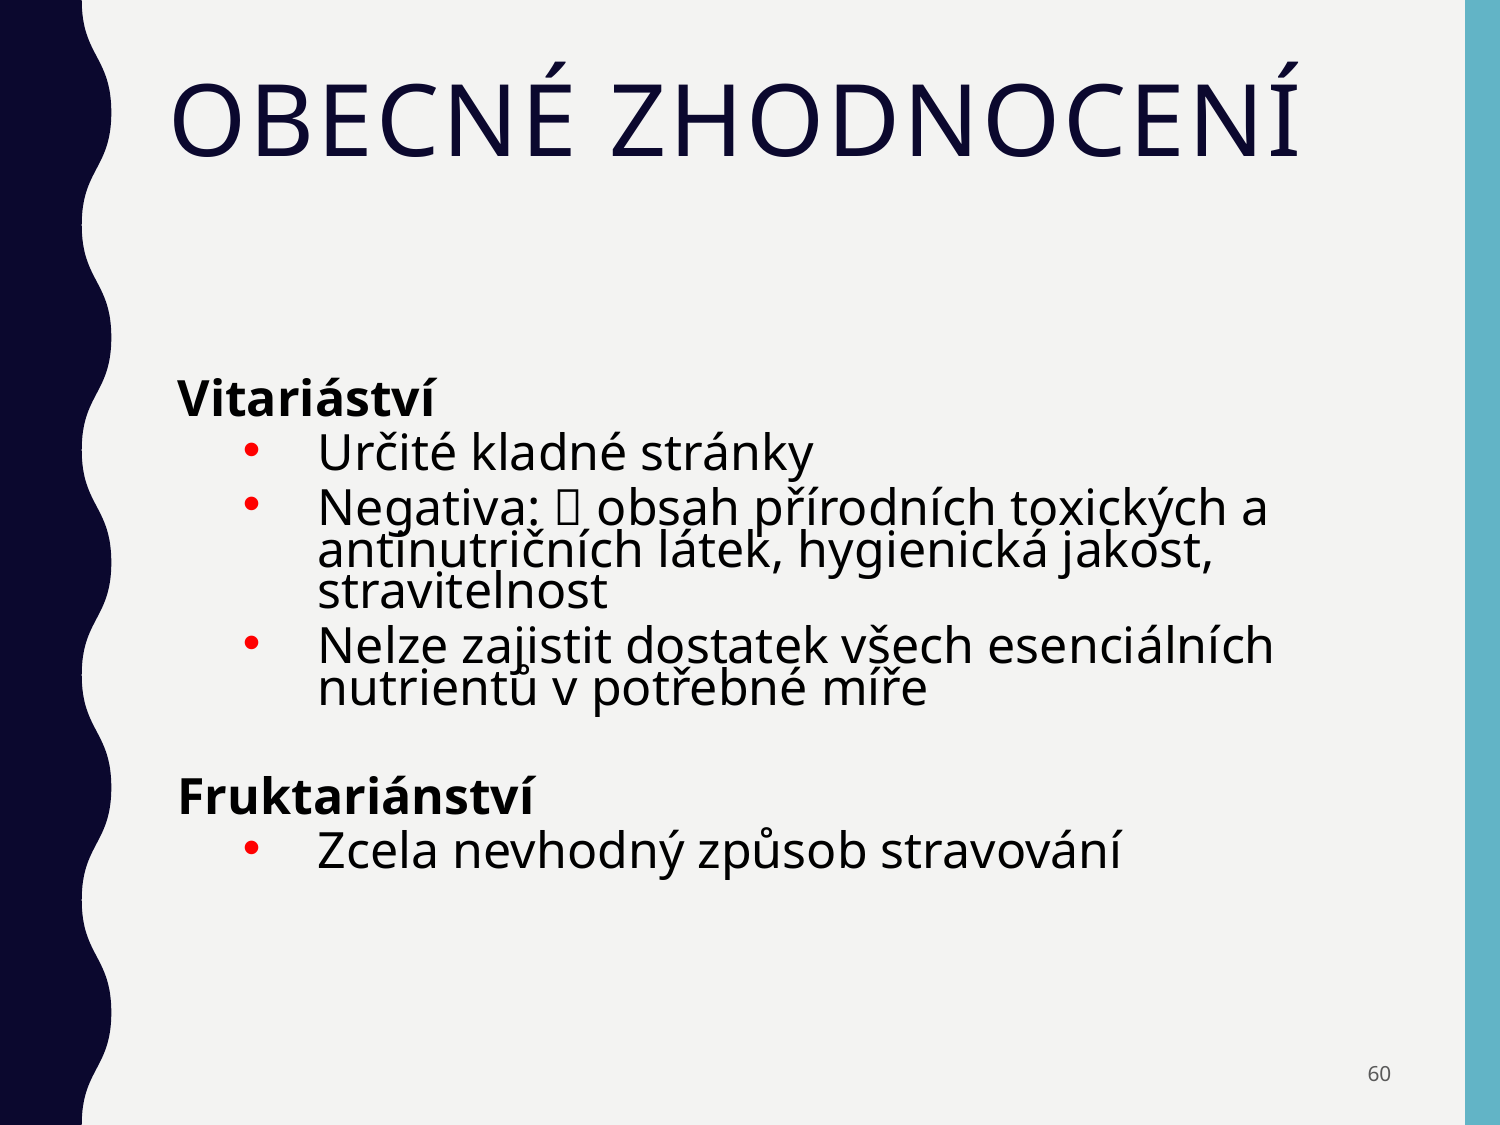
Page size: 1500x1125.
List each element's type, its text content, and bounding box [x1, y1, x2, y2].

title OBECNÉ ZHODNOCENÍ [154, 62, 1407, 308]
list Vitariáství Určité kladné stránky Negativa:  obsah přírodních toxických a antinutričních látek, hygienická jakost, stravitelnost Nelze zajistit dostatek všech esenciálních nutrientů v potřebné míře Fruktariánství Zcela nevhodný způsob stravování [154, 375, 1407, 965]
slide_number 60 [1059, 1045, 1407, 1103]
